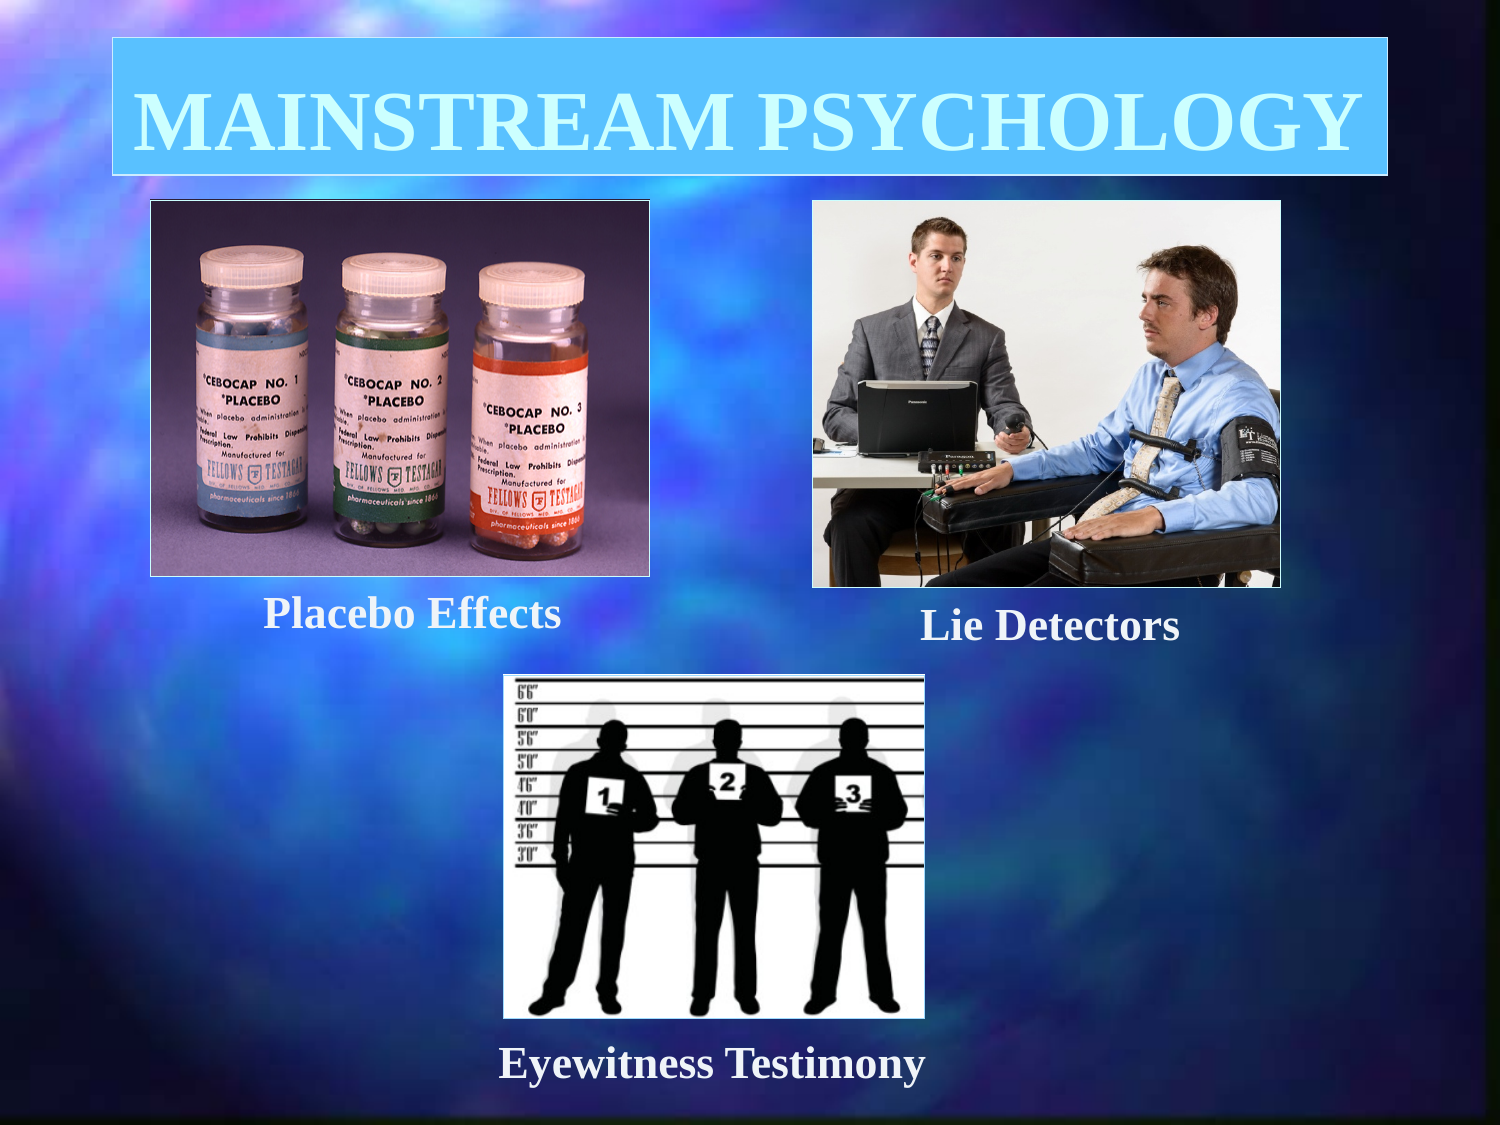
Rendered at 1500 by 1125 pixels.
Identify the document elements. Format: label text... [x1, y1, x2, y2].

picture [0, 0, 1500, 1125]
text_box Lie Detectors [837, 597, 1263, 675]
subtitle Placebo Effects [199, 587, 626, 663]
text_box Eyewitness Testimony [462, 1024, 963, 1113]
title MAINSTREAM PSYCHOLOGY [112, 37, 1388, 176]
